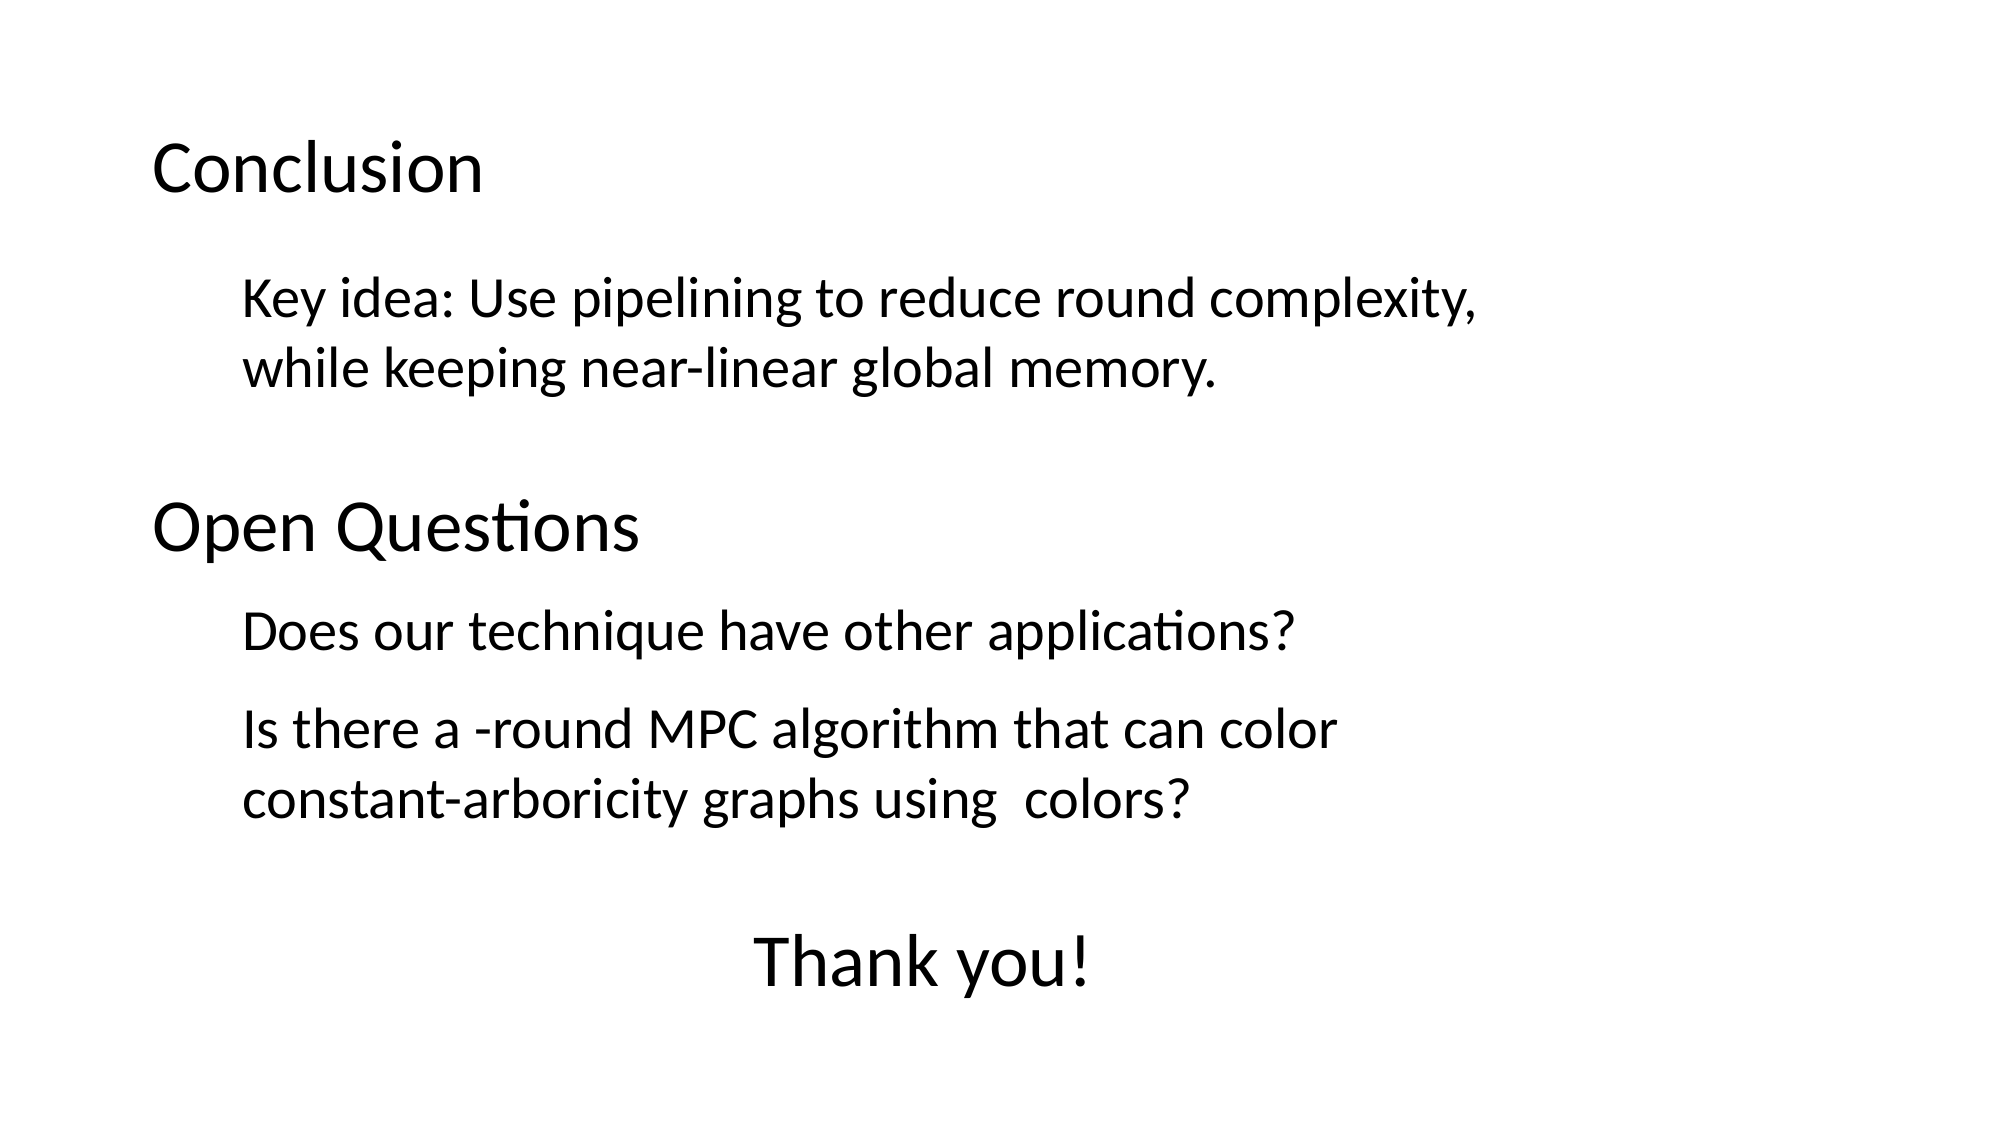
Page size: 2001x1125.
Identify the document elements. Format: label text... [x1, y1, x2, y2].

text_box Open Questions [137, 418, 1863, 636]
text_box Key idea: Use pipelining to reduce round complexity, while keeping near-linear global memory. [227, 251, 1607, 407]
title Conclusion [137, 59, 1863, 278]
text_box Thank you! [739, 904, 1292, 1009]
text_box Does our technique have other applications? [227, 584, 1507, 670]
